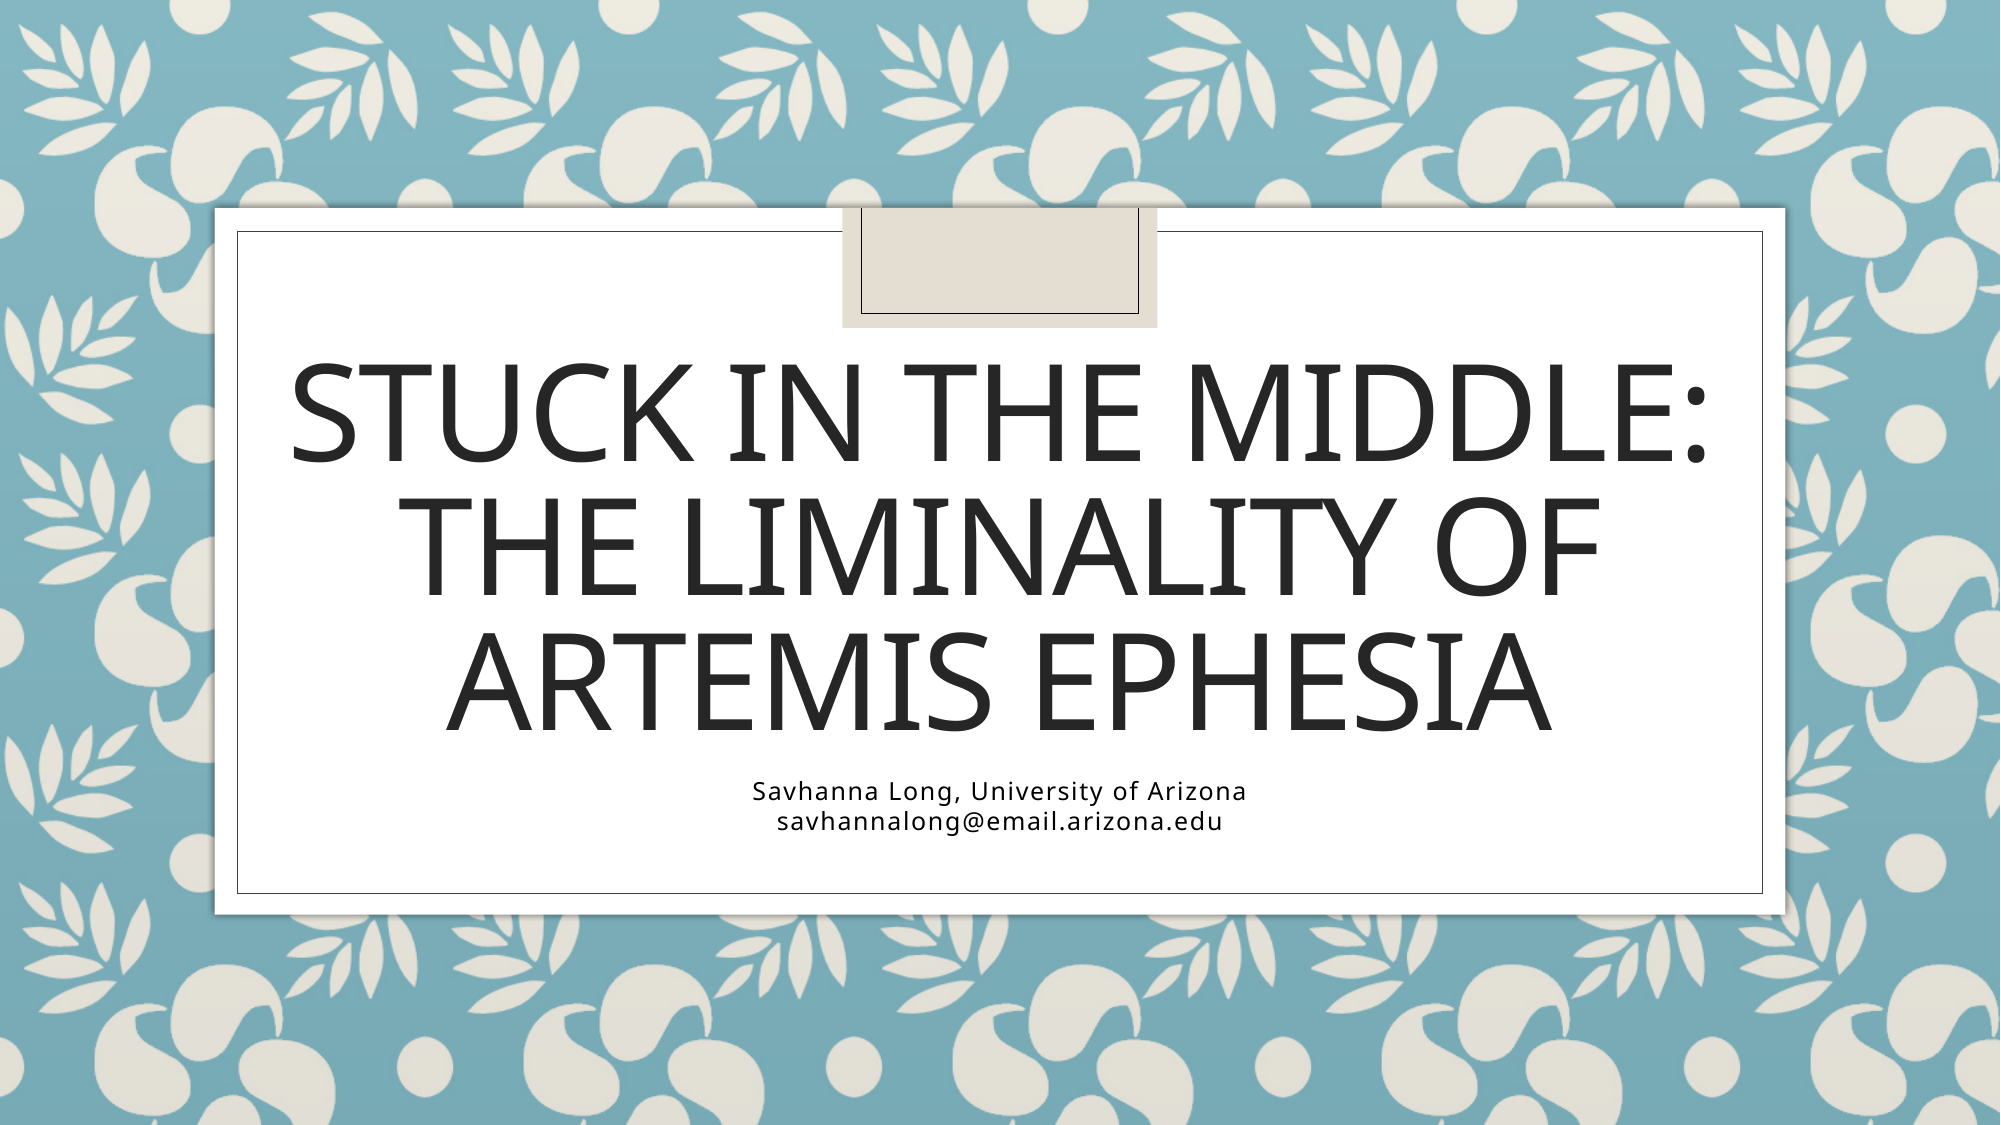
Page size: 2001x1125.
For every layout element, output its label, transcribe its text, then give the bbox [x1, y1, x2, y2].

title Stuck in the Middle: The Liminality of Artemis ephesia [256, 343, 1744, 768]
subtitle Savhanna Long, University of Arizona savhannalong@email.arizona.edu [256, 768, 1745, 844]
